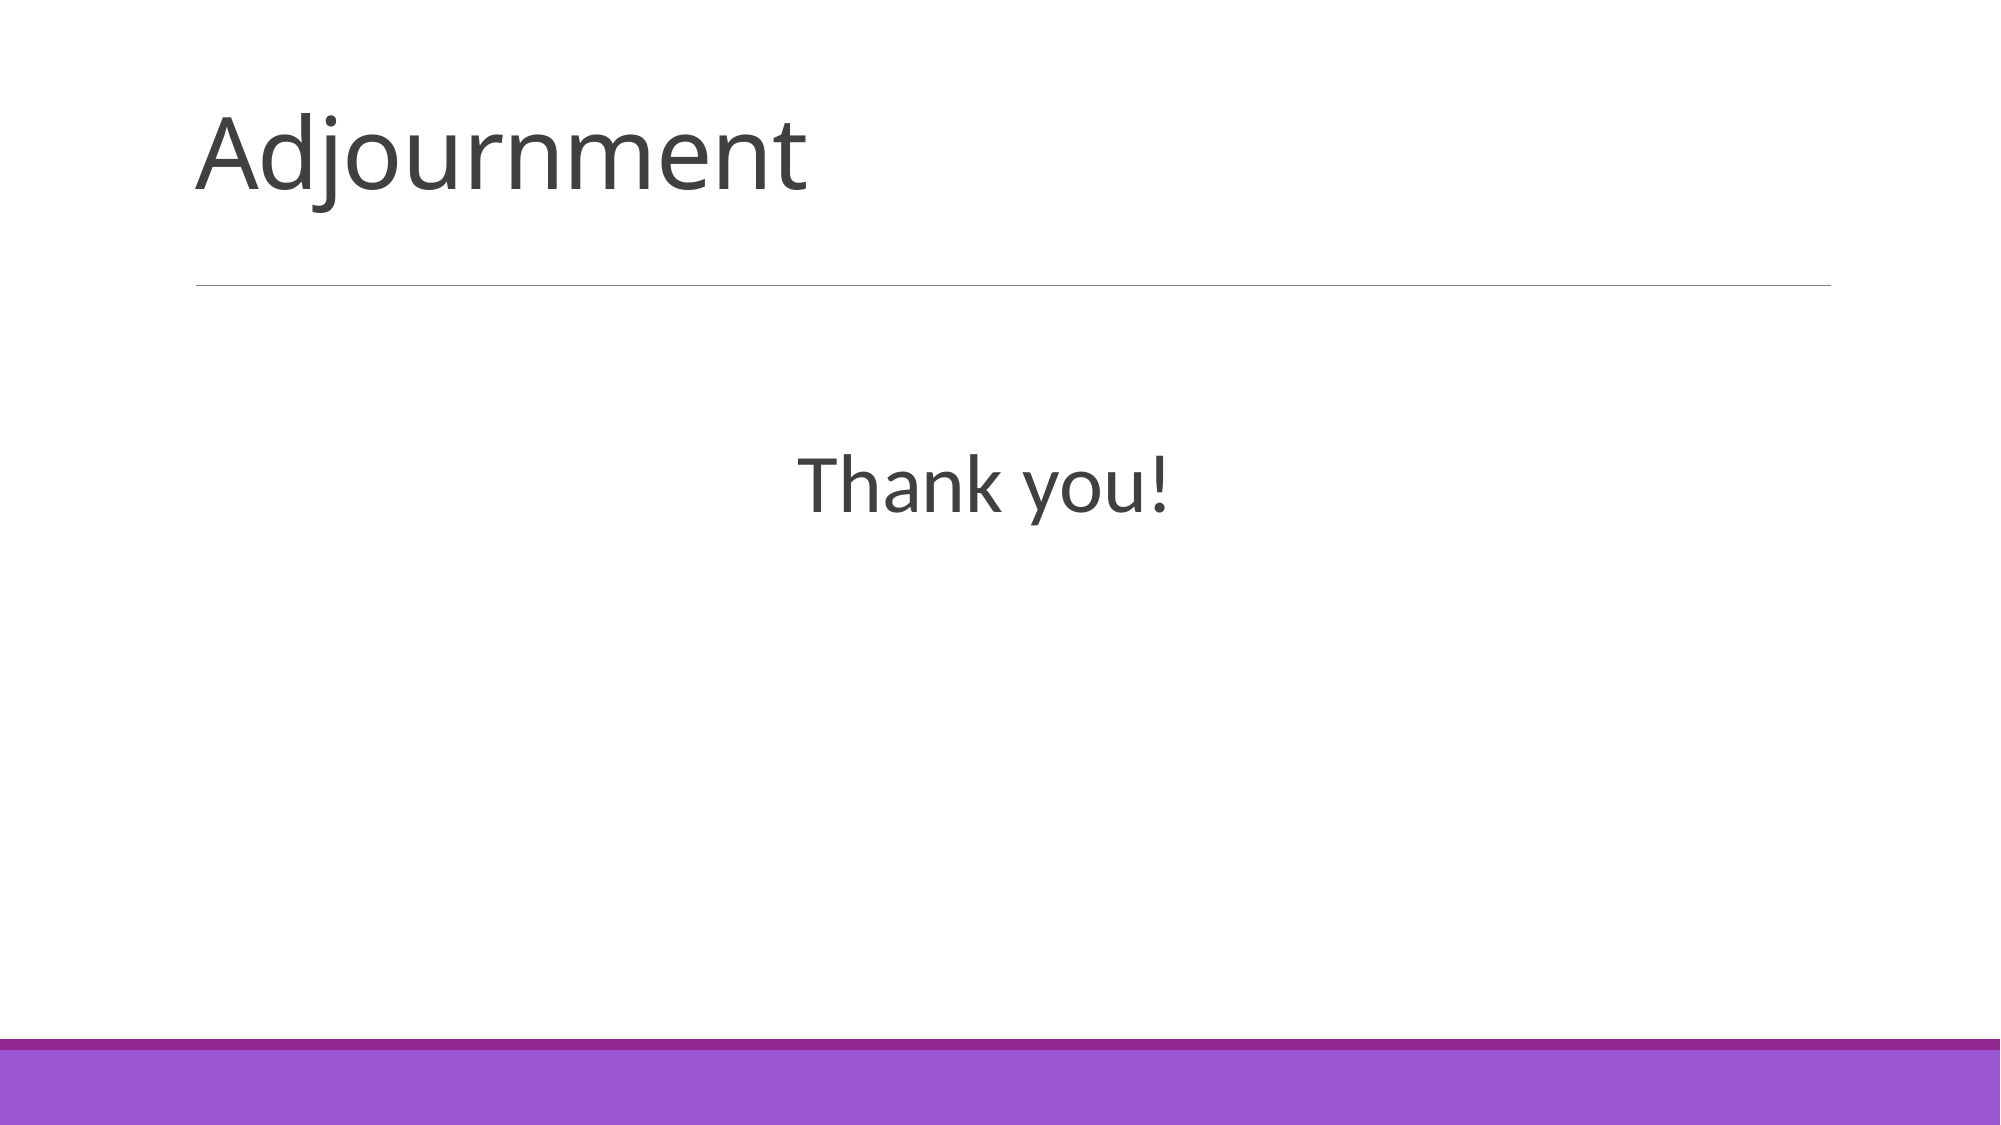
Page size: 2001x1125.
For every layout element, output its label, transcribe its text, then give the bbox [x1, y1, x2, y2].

list Thank you! [61, 433, 1911, 836]
title Adjournment [180, 0, 1830, 218]
